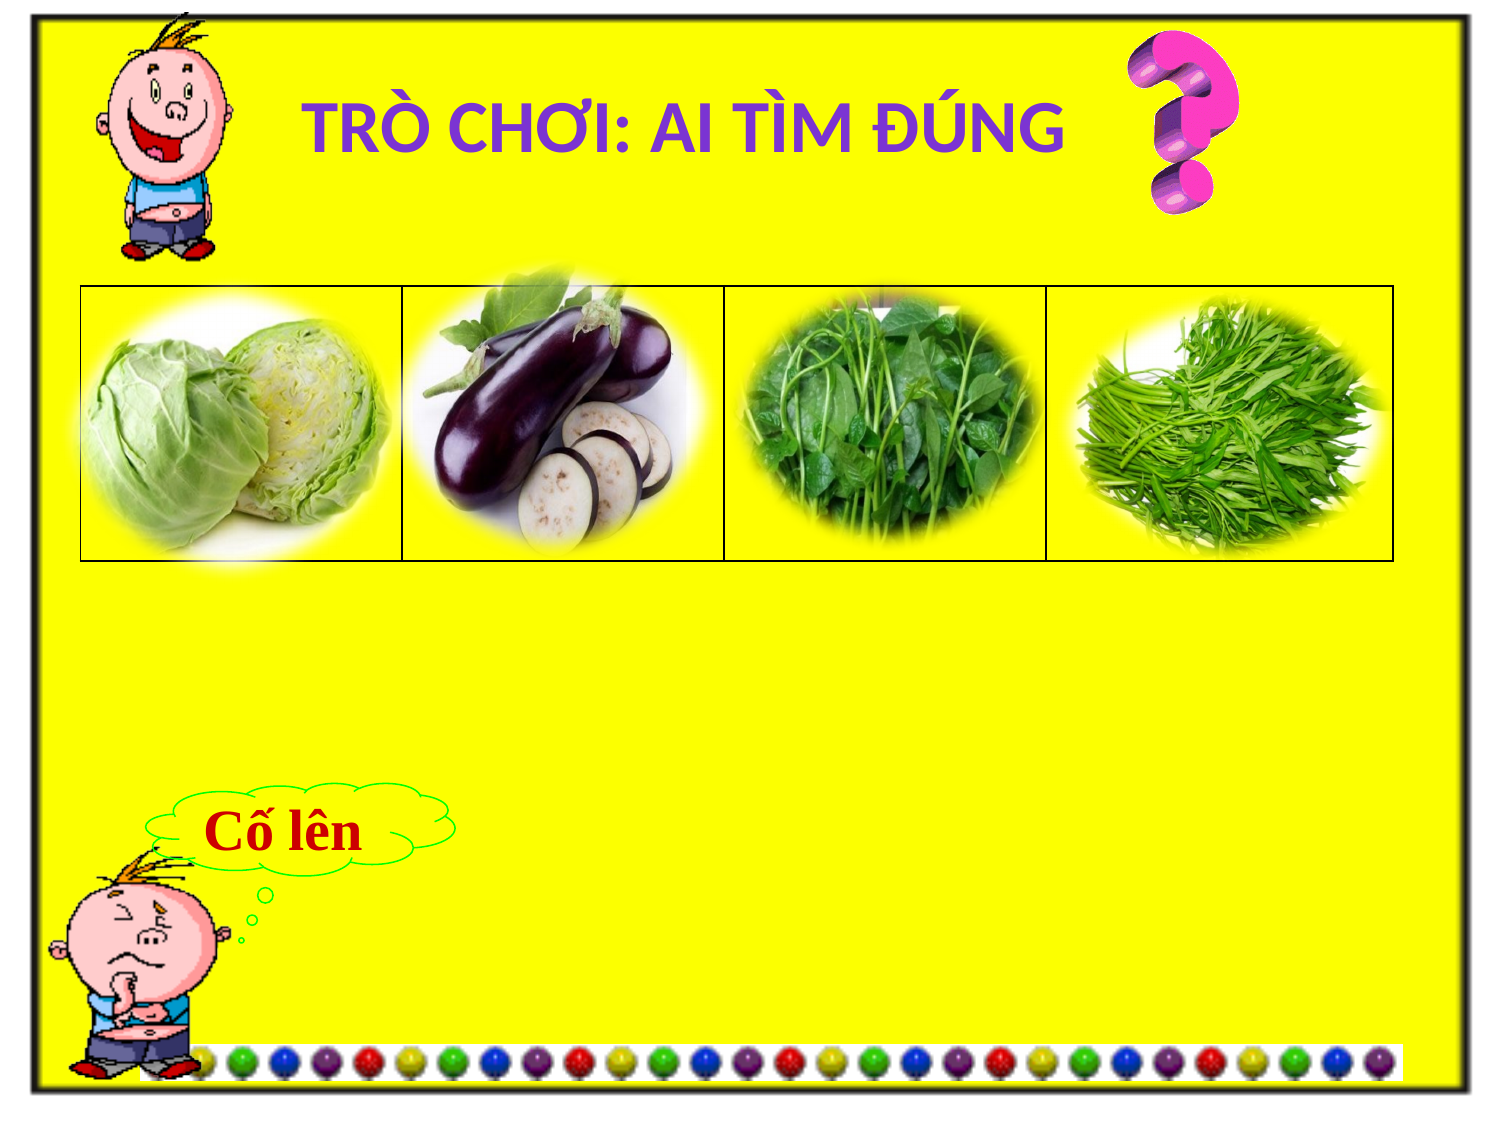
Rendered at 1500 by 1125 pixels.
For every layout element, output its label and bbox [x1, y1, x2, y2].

picture [0, 0, 1500, 1117]
text_box [21, 783, 455, 1084]
